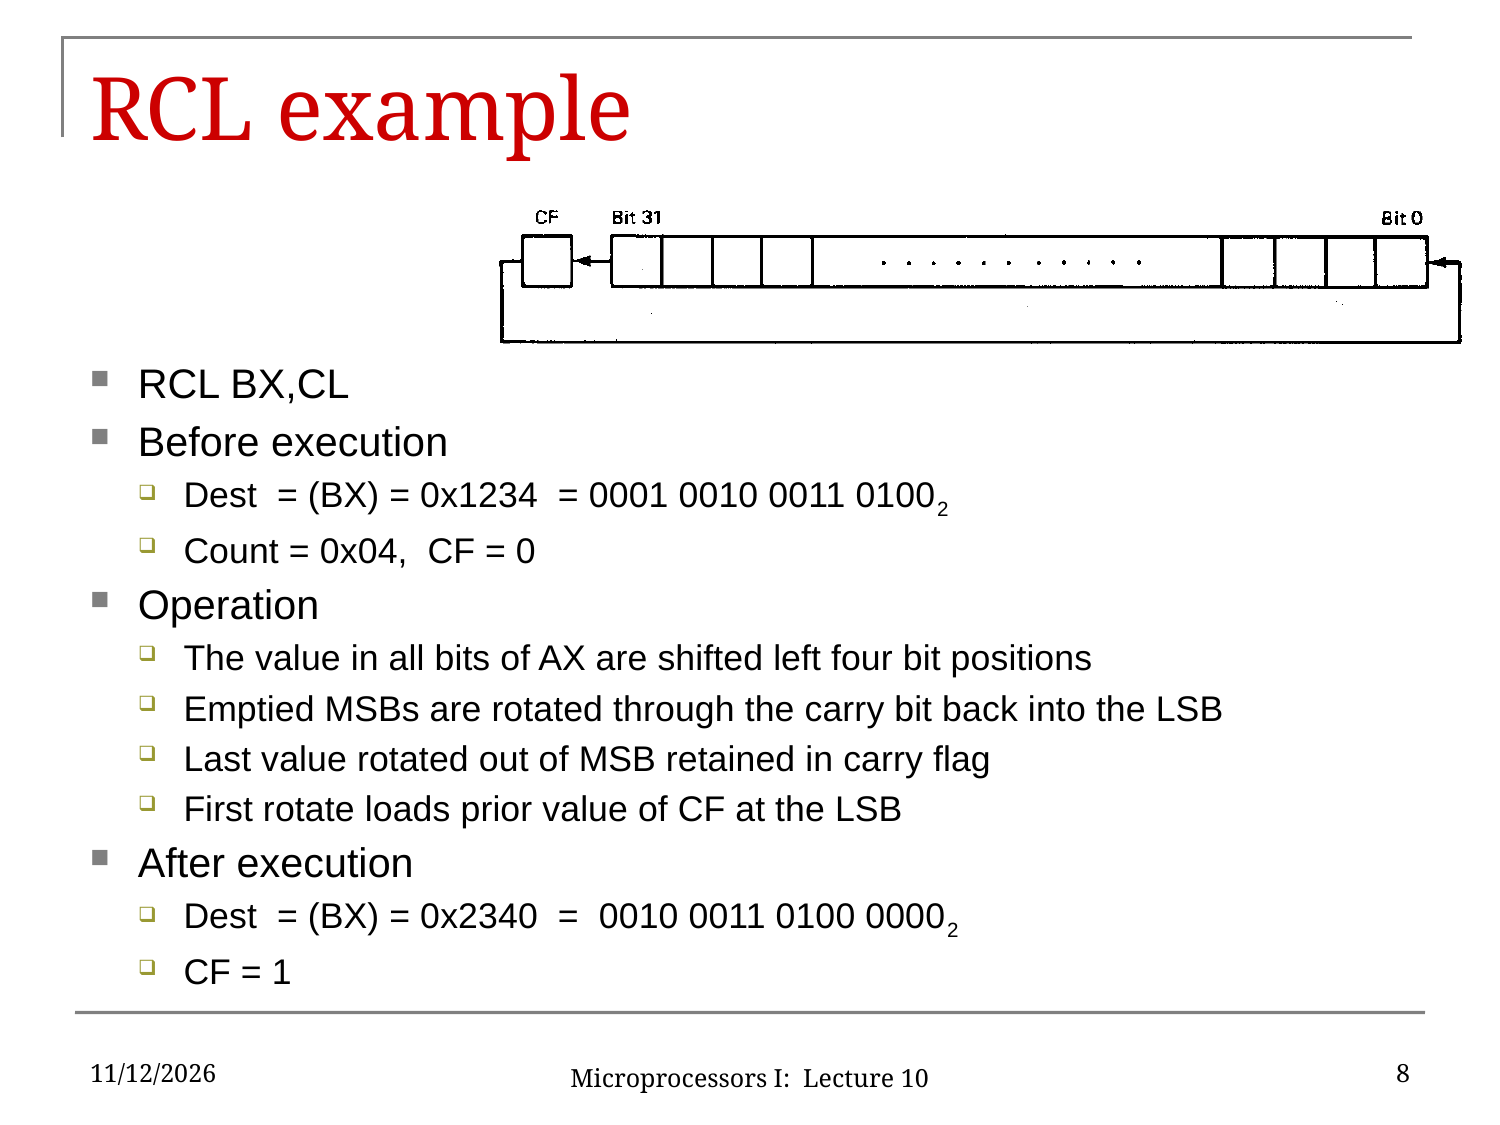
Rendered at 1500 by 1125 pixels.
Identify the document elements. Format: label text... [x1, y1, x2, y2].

picture [487, 200, 1474, 367]
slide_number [74, 1023, 426, 1100]
slide_number 8 [1074, 1023, 1426, 1100]
list RCL BX,CL Before execution Dest = (BX) = 0x1234 = 0001 0010 0011 01002 Count = 0x04, CF = 0 Operation The value in all bits of AX are shifted left four bit positions Emptied MSBs are rotated through the carry bit back into the LSB Last value rotated out of MSB retained in carry flag First rotate loads prior value of CF at the LSB After execution Dest = (BX) = 0x2340 = 0010 0011 0100 00002 CF = 1 [75, 350, 1425, 1006]
footer Microprocessors I: Lecture 10 [512, 1024, 988, 1101]
title RCL example [75, 45, 1425, 163]
